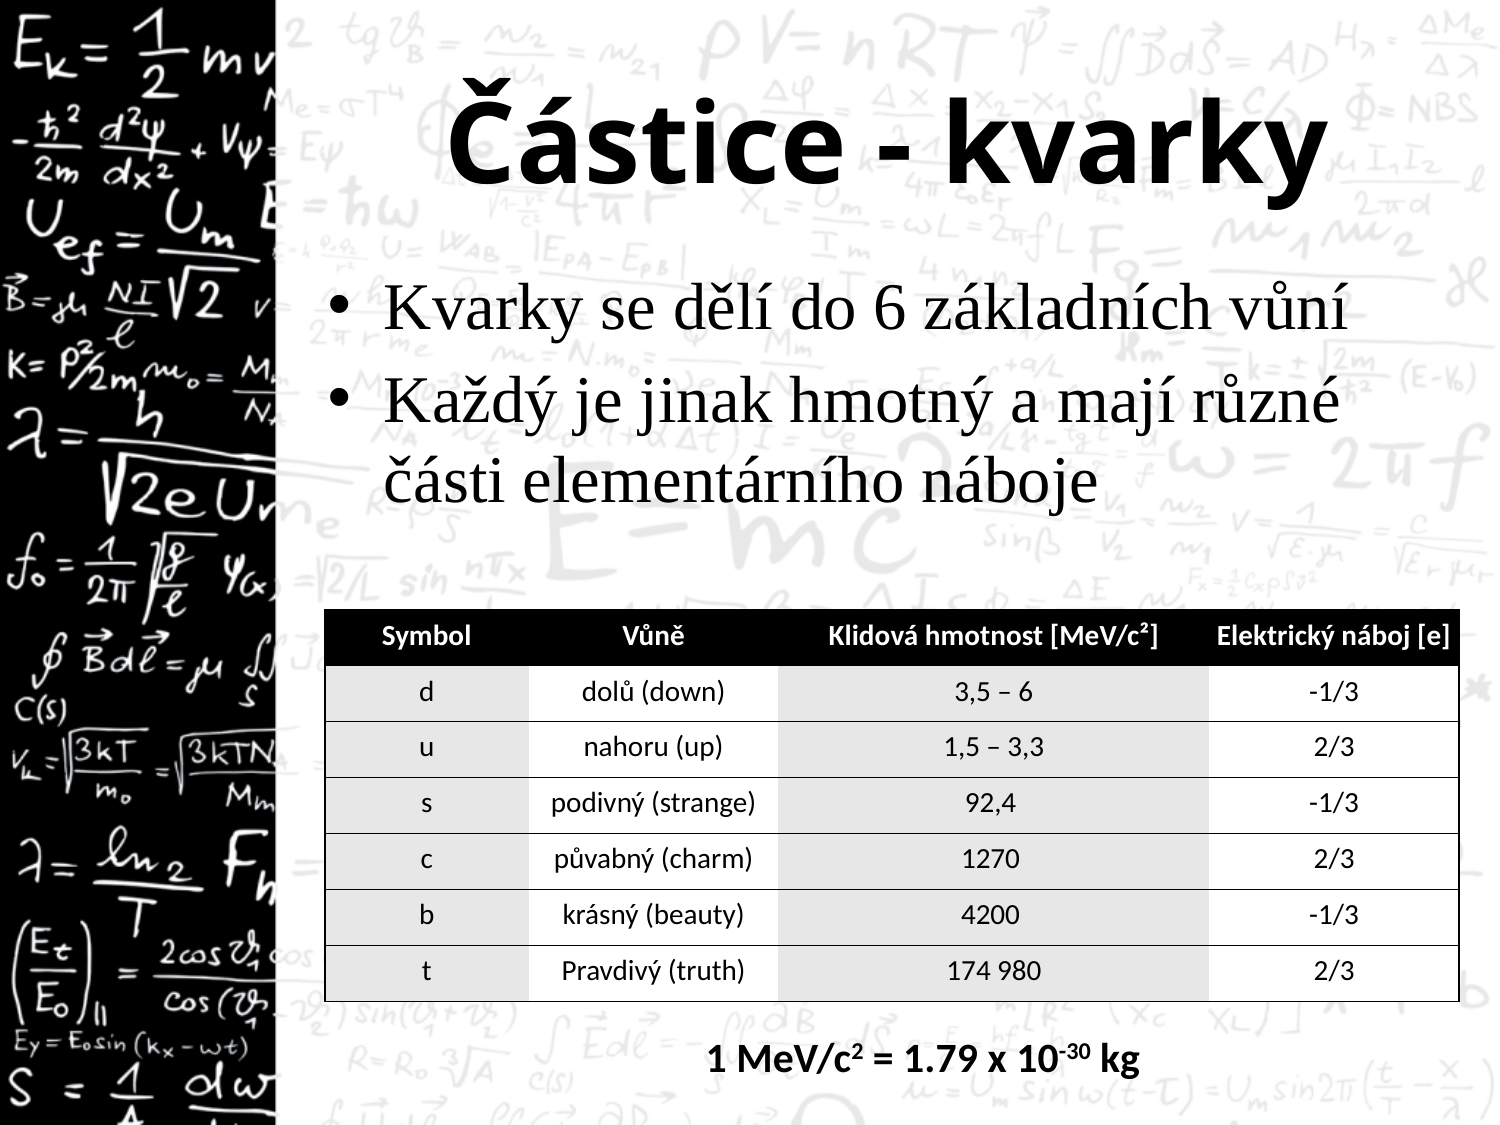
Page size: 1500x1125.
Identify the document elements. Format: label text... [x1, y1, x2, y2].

table_cell 4200 [778, 890, 1209, 945]
table_cell c [326, 834, 529, 889]
table_cell -1/3 [1209, 778, 1458, 833]
table_cell 1,5 – 3,3 [778, 722, 1209, 777]
table_cell 174 980 [778, 946, 1209, 1001]
table_cell podivný (strange) [529, 778, 778, 833]
list Kvarky se dělí do 6 základních vůní Každý je jinak hmotný a mají různé části elementárního náboje [312, 255, 1463, 563]
picture [0, 0, 1500, 1125]
table_cell b [326, 890, 529, 945]
table_cell Pravdivý (truth) [529, 946, 778, 1001]
table_header Symbol [326, 611, 529, 665]
table_cell u [326, 722, 529, 777]
table_cell 92,4 [778, 778, 1209, 833]
table_cell krásný (beauty) [529, 890, 778, 945]
text_box 1 MeV/c2 = 1.79 x 10-30 kg [690, 1023, 1188, 1088]
table_header Vůně [529, 611, 778, 665]
title Částice - kvarky [312, 45, 1461, 233]
table_header Elektrický náboj [e] [1209, 611, 1458, 665]
table_cell 1270 [778, 834, 1209, 889]
table_cell 3,5 – 6 [778, 666, 1209, 721]
table_cell s [326, 778, 529, 833]
table_cell -1/3 [1209, 890, 1458, 945]
table_header Klidová hmotnost [MeV/c²] [778, 611, 1209, 665]
table_cell 2/3 [1209, 946, 1458, 1001]
table_cell d [326, 666, 529, 721]
table_cell 2/3 [1209, 834, 1458, 889]
table_cell půvabný (charm) [529, 834, 778, 889]
table_cell t [326, 946, 529, 1001]
table_cell nahoru (up) [529, 722, 778, 777]
table_cell 2/3 [1209, 722, 1458, 777]
table_cell -1/3 [1209, 666, 1458, 721]
table_cell dolů (down) [529, 666, 778, 721]
